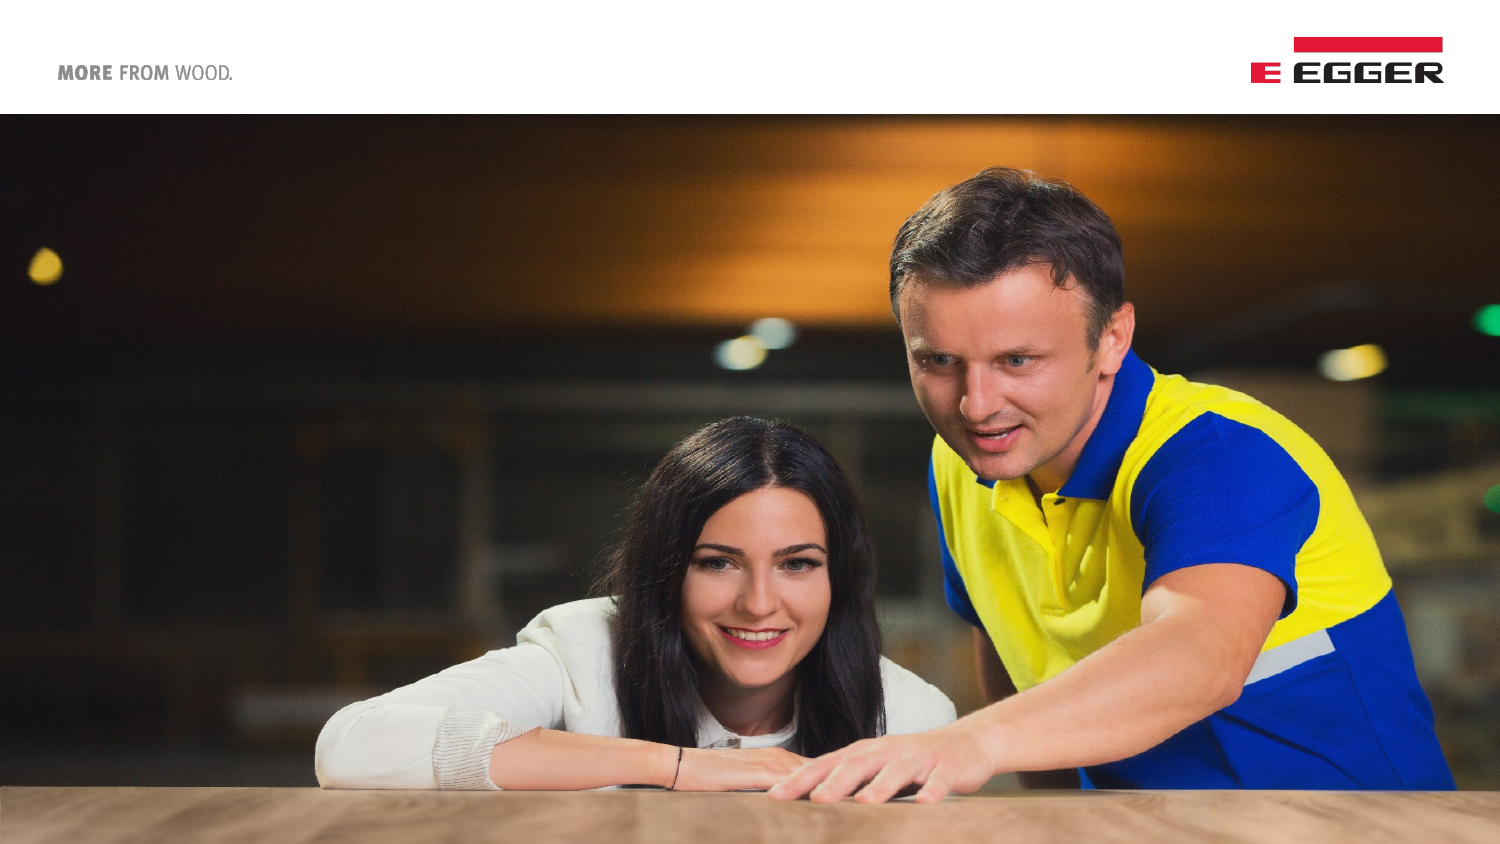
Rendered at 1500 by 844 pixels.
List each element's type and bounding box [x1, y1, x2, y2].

picture [1251, 37, 1444, 83]
picture [58, 65, 232, 80]
picture [0, 114, 1500, 844]
